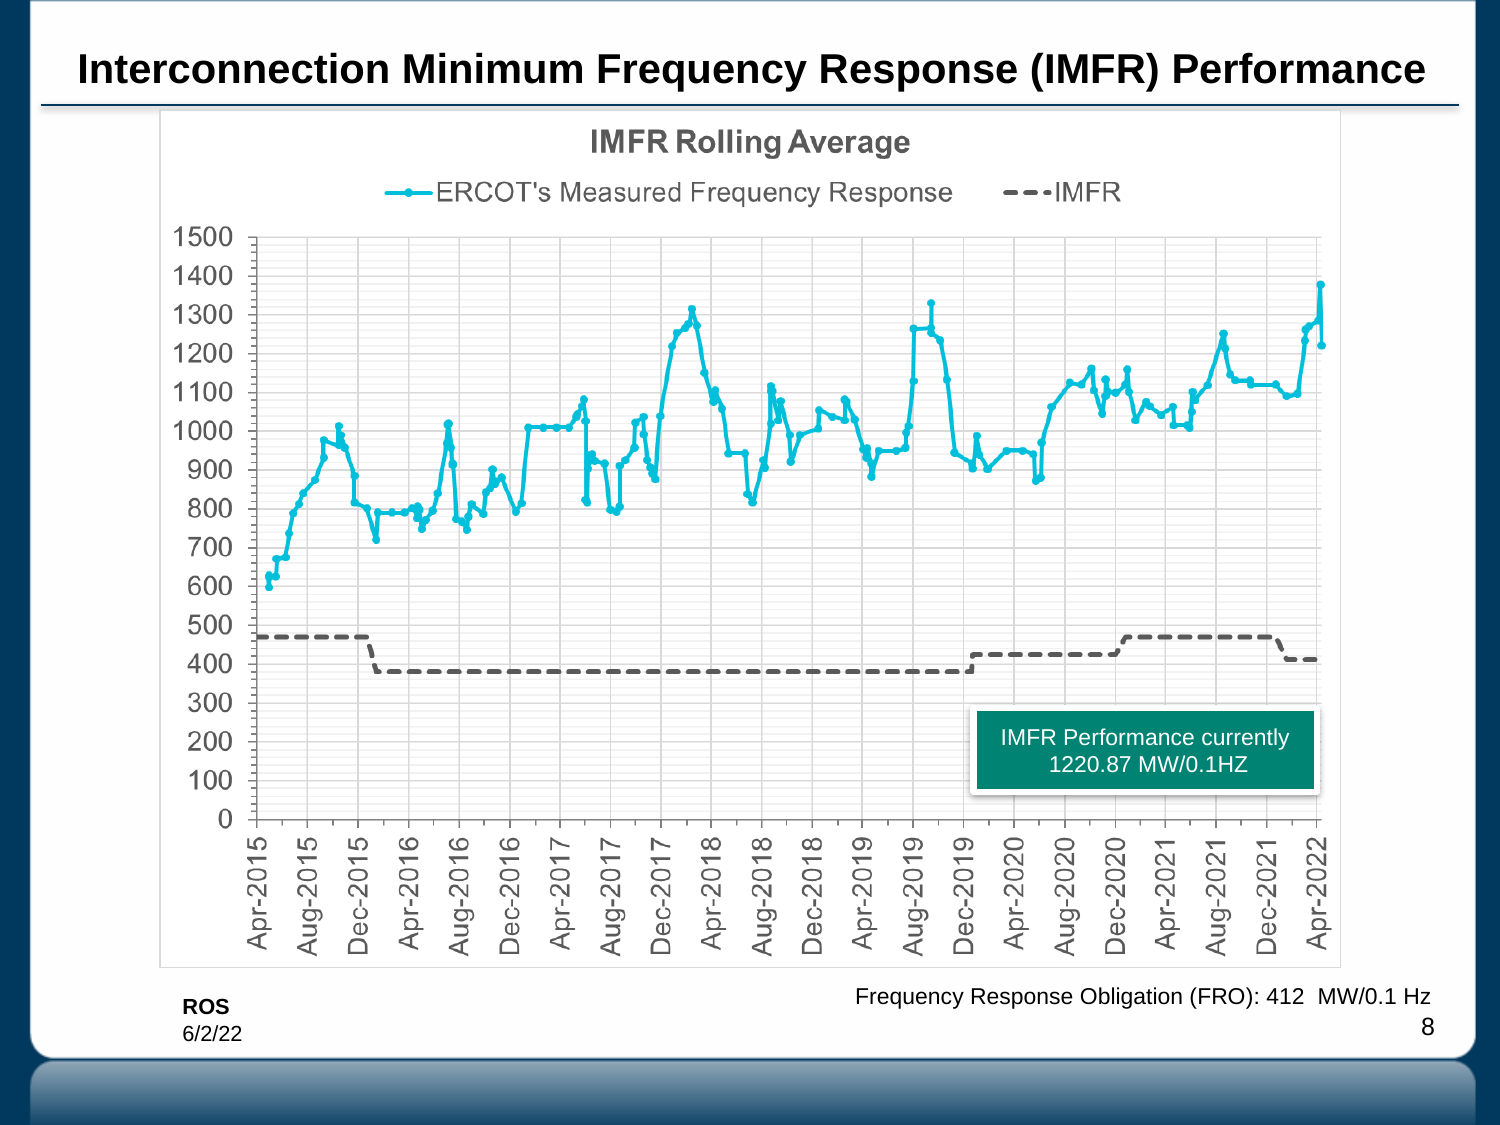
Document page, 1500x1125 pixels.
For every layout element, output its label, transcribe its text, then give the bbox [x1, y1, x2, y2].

picture [0, 0, 1500, 1125]
title Interconnection Minimum Frequency Response (IMFR) Performance [62, 29, 1450, 106]
text_box Frequency Response Obligation (FRO): 412 MW/0.1 Hz [840, 973, 1450, 1016]
